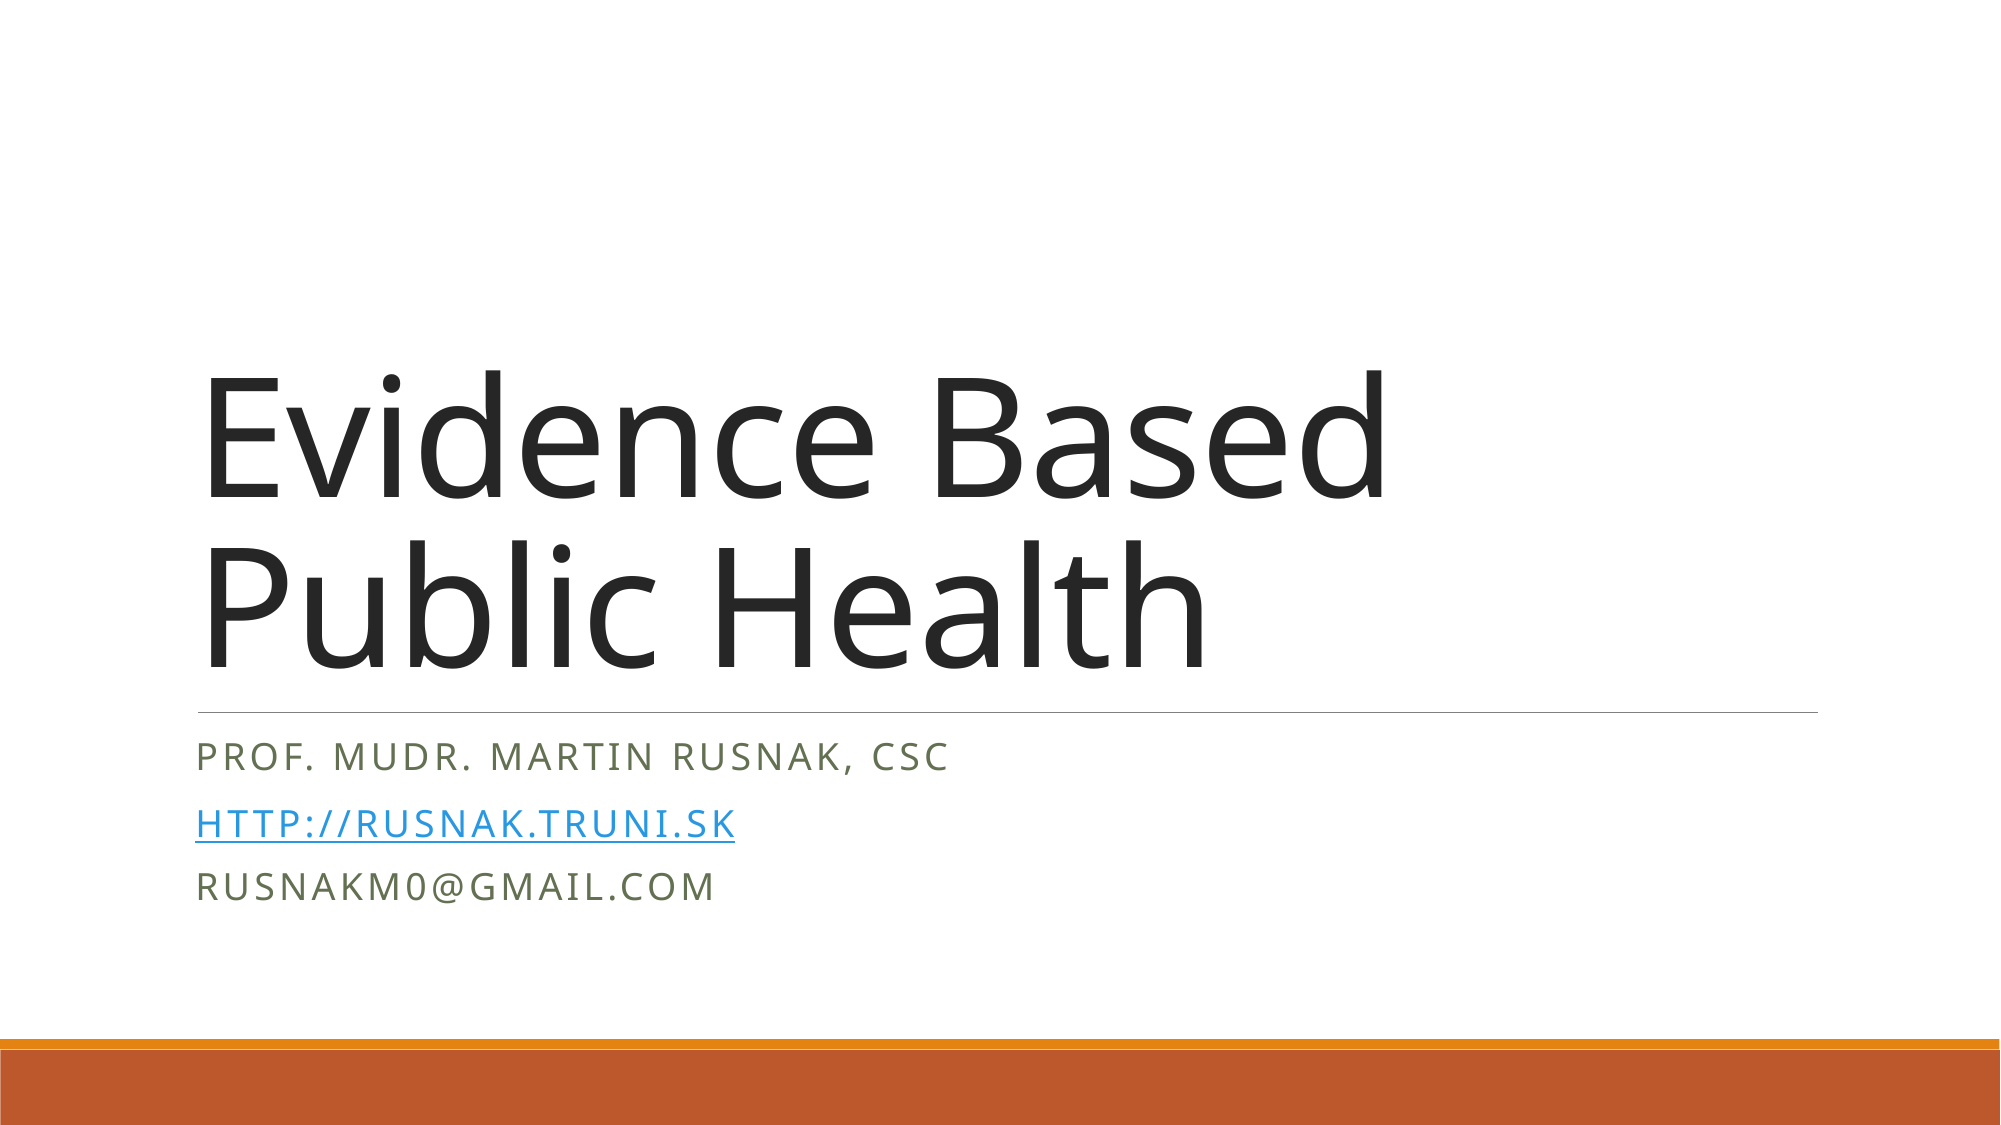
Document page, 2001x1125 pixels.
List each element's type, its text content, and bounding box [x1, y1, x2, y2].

subtitle prof. MUDr. martin rusnak, csc http://rusnak.truni.sk rusnakm0@GMAIL.COM [180, 730, 1831, 919]
title Evidence Based Public Health [180, 124, 1830, 710]
